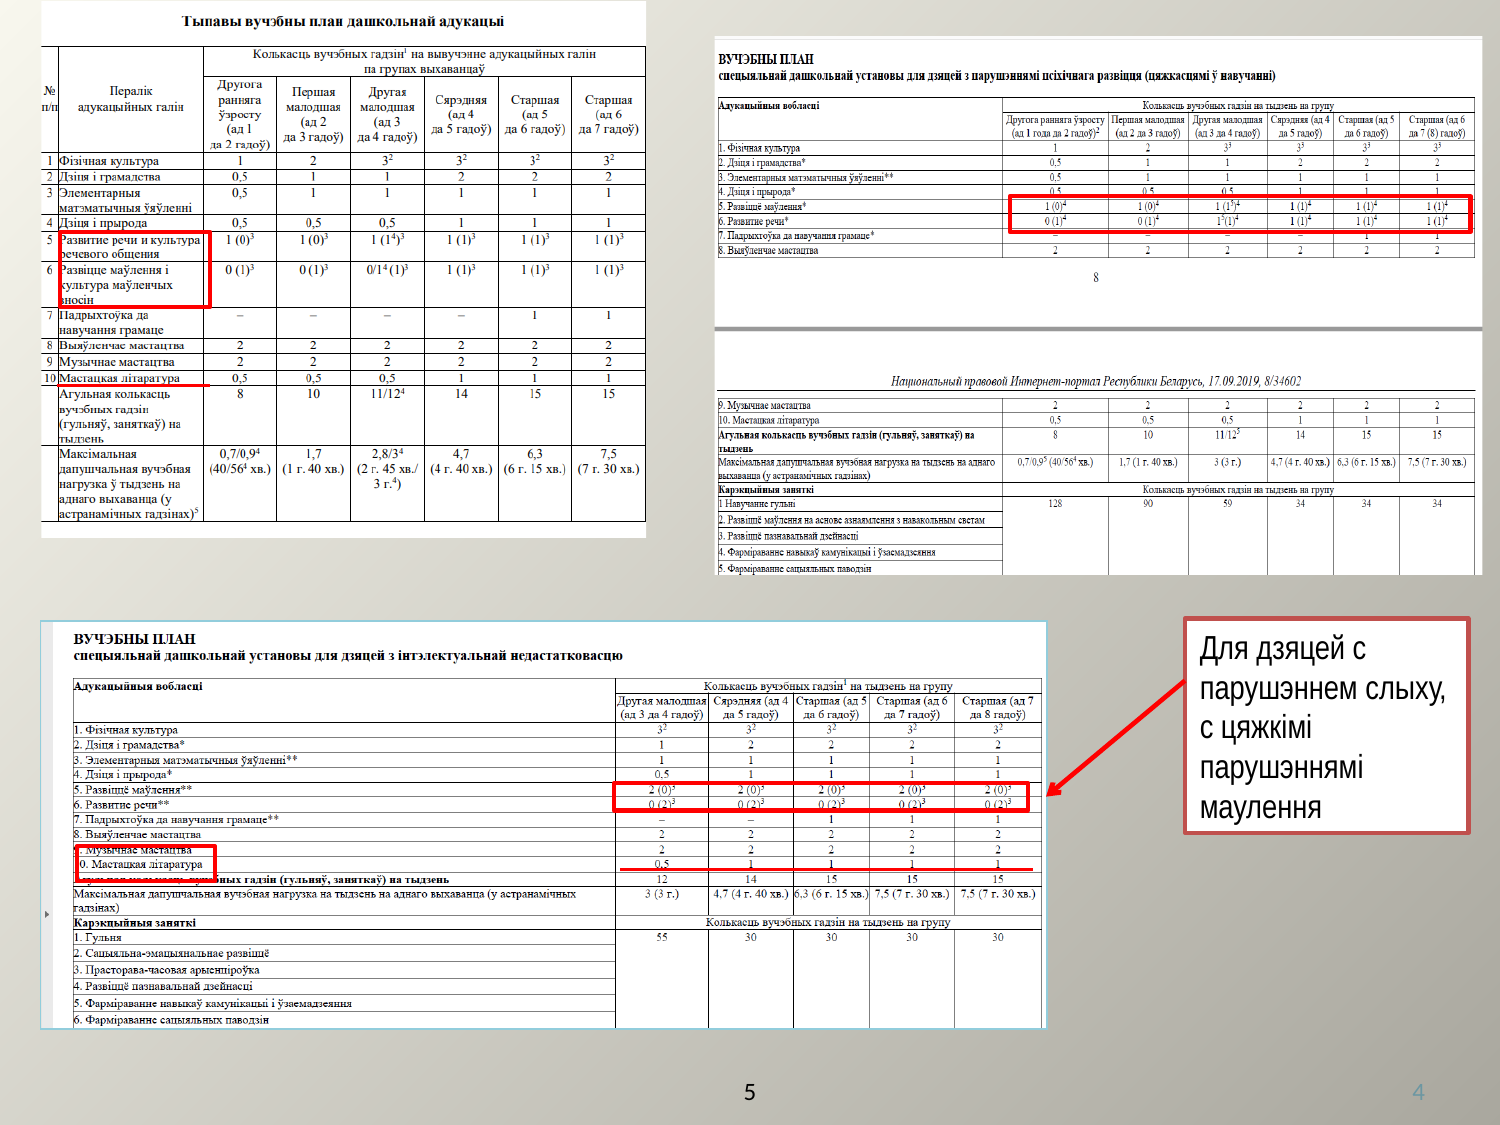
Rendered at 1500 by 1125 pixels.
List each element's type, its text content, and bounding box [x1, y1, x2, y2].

slide_number 4 [1299, 1052, 1425, 1113]
picture [41, 1, 647, 538]
picture [714, 36, 1483, 575]
picture [40, 621, 1047, 1029]
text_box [1045, 680, 1186, 797]
text_box Для дзяцей с парушэннем слыху, с цяжкiмi парушэннямi маулення [1183, 618, 1471, 835]
footer 5 [512, 1072, 988, 1113]
